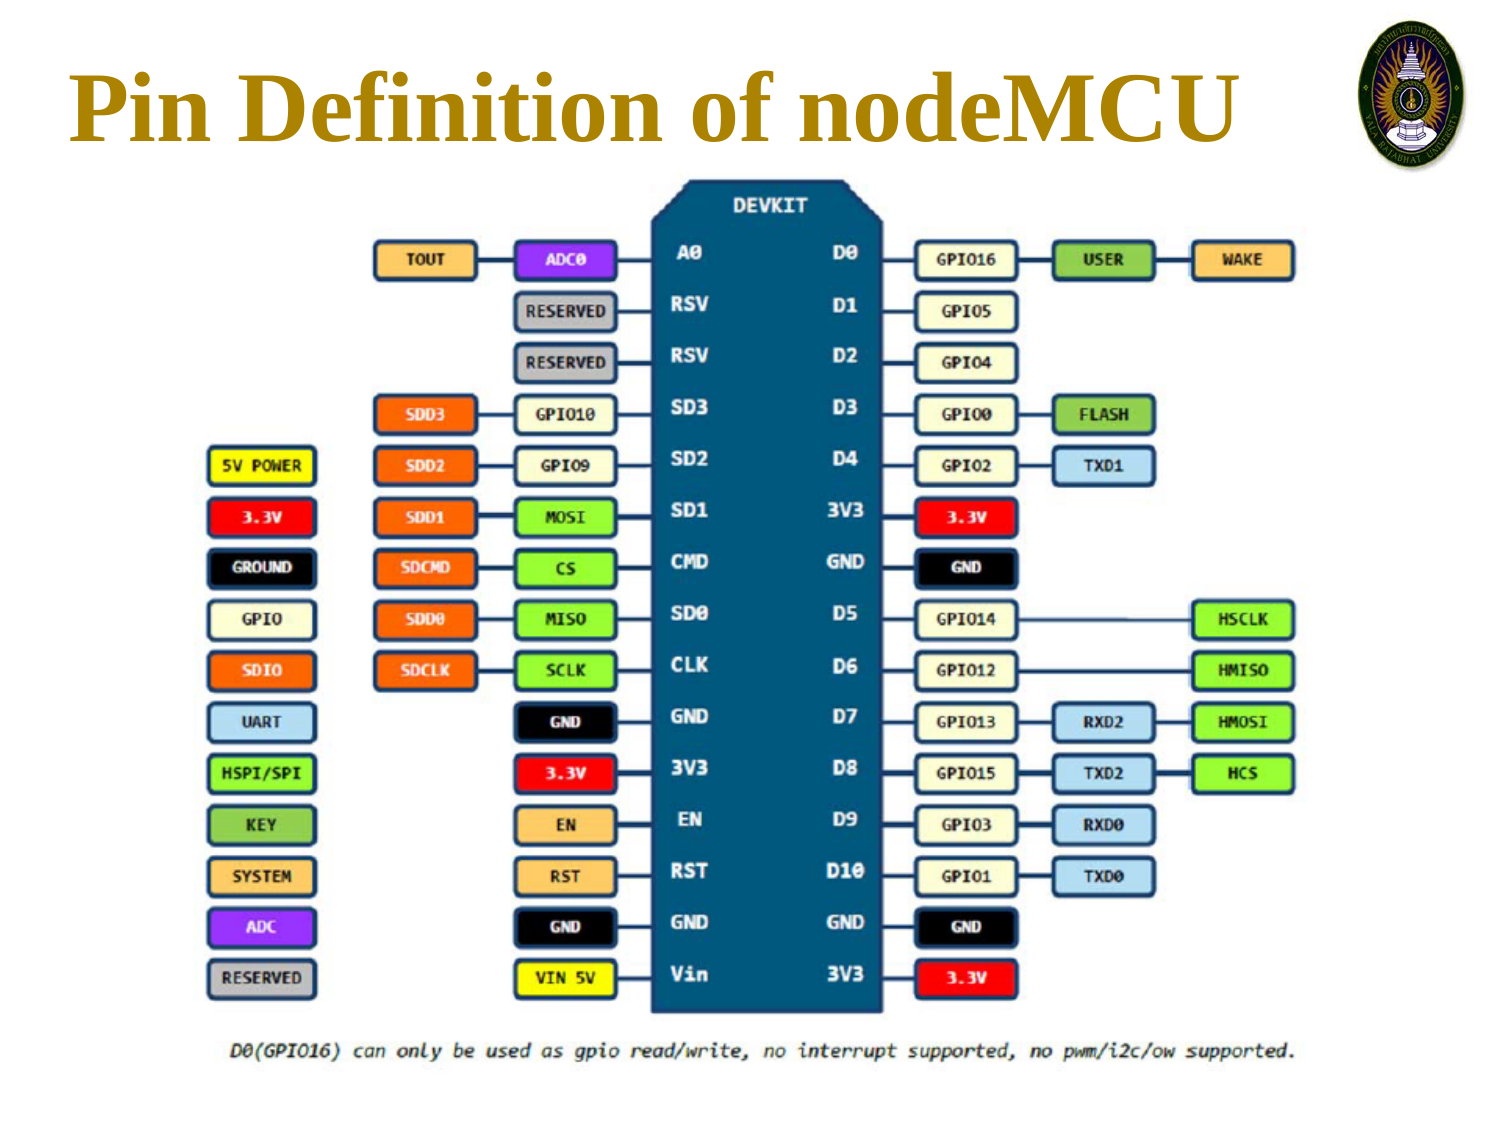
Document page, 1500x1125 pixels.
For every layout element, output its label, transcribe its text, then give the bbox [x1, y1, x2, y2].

picture [164, 13, 1495, 1084]
title Pin Definition of nodeMCU [53, 7, 1353, 197]
